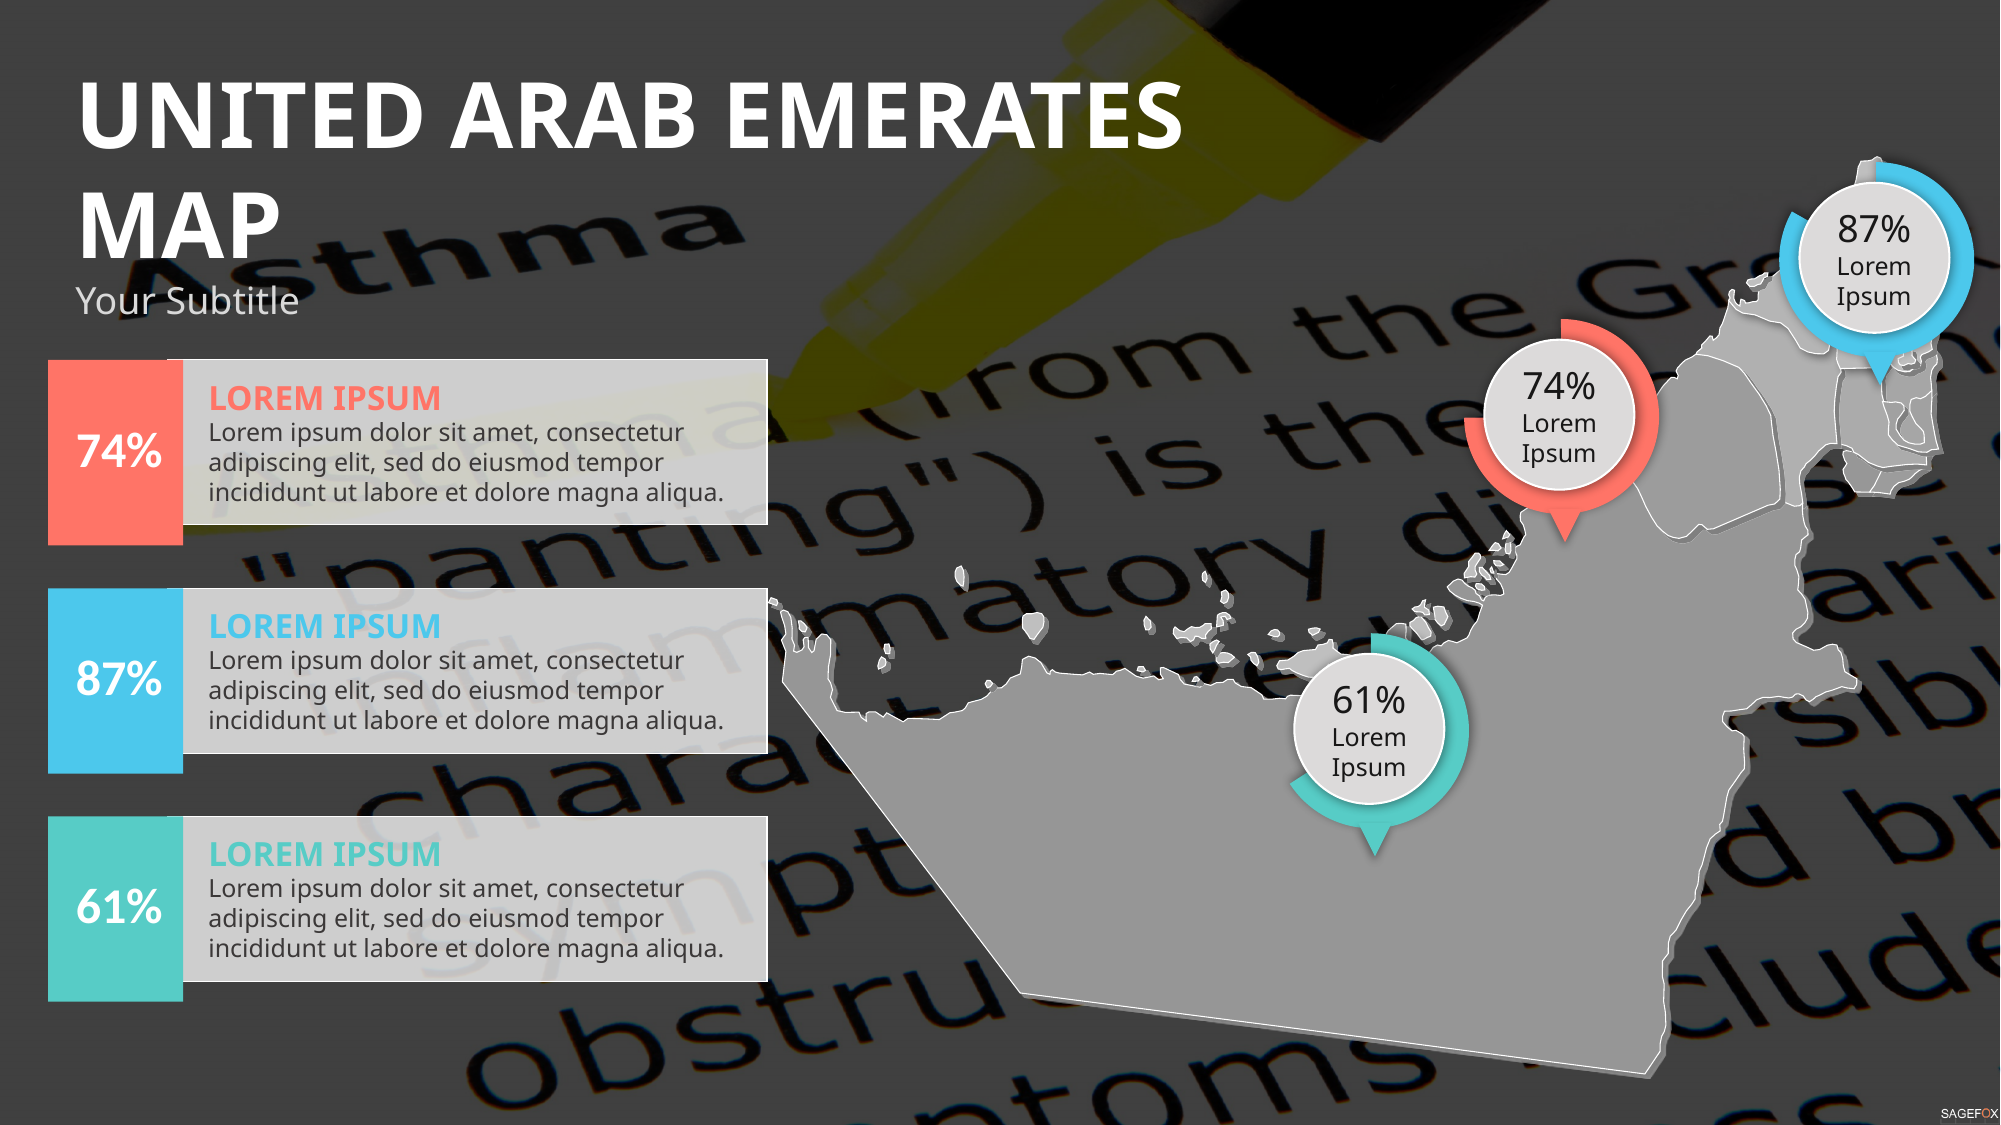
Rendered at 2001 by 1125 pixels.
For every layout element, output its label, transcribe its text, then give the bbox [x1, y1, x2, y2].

text_box [1886, 355, 1938, 410]
text_box [985, 680, 993, 688]
text_box [1856, 160, 1870, 177]
text_box [1840, 379, 1927, 468]
text_box [1778, 161, 1976, 357]
text_box [1463, 317, 1661, 514]
text_box [883, 643, 891, 654]
text_box [1268, 629, 1280, 637]
text_box [1746, 272, 1768, 287]
text_box [1489, 566, 1494, 574]
text_box [1216, 612, 1231, 627]
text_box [48, 359, 794, 546]
text_box [1475, 583, 1485, 591]
text_box [1137, 666, 1146, 672]
text_box [1358, 823, 1392, 857]
text_box [1433, 606, 1448, 626]
text_box [794, 491, 1857, 1074]
text_box [1412, 599, 1430, 615]
text_box [1409, 616, 1432, 637]
text_box [1900, 358, 1916, 366]
text_box [1869, 469, 1923, 495]
text_box [1276, 639, 1339, 677]
text_box [1202, 571, 1208, 583]
text_box [1638, 354, 1781, 539]
text_box [1696, 306, 1839, 506]
text_box [1493, 560, 1504, 566]
text_box [1173, 623, 1212, 642]
text_box [1464, 553, 1481, 578]
text_box [1192, 676, 1200, 682]
text_box [1842, 450, 1880, 493]
text_box [1836, 357, 1862, 369]
text_box [1209, 639, 1220, 653]
text_box [1728, 279, 1828, 354]
text_box [1479, 567, 1491, 580]
text_box [1143, 616, 1152, 630]
picture [0, 0, 2001, 1125]
text_box [798, 620, 808, 632]
text_box [1216, 652, 1235, 664]
text_box [877, 656, 887, 670]
text_box [955, 565, 965, 587]
text_box 61% Lorem Ipsum [1293, 652, 1446, 805]
text_box [1489, 542, 1502, 551]
text_box UNITED ARAB EMERATES MAP Your Subtitle [60, 49, 1354, 330]
text_box [1247, 652, 1259, 666]
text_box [48, 588, 794, 774]
text_box [1863, 351, 1897, 386]
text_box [48, 816, 794, 1002]
text_box [1288, 632, 1471, 828]
text_box [1308, 627, 1321, 636]
text_box [1901, 412, 1924, 444]
text_box [1898, 366, 1914, 372]
text_box [1505, 543, 1511, 554]
text_box 74% Lorem Ipsum [1483, 338, 1636, 491]
text_box [1022, 612, 1044, 640]
text_box [1882, 390, 1939, 453]
text_box [1502, 530, 1510, 539]
text_box [1220, 589, 1229, 604]
text_box 87% Lorem Ipsum [1798, 181, 1951, 334]
text_box [1548, 508, 1582, 543]
